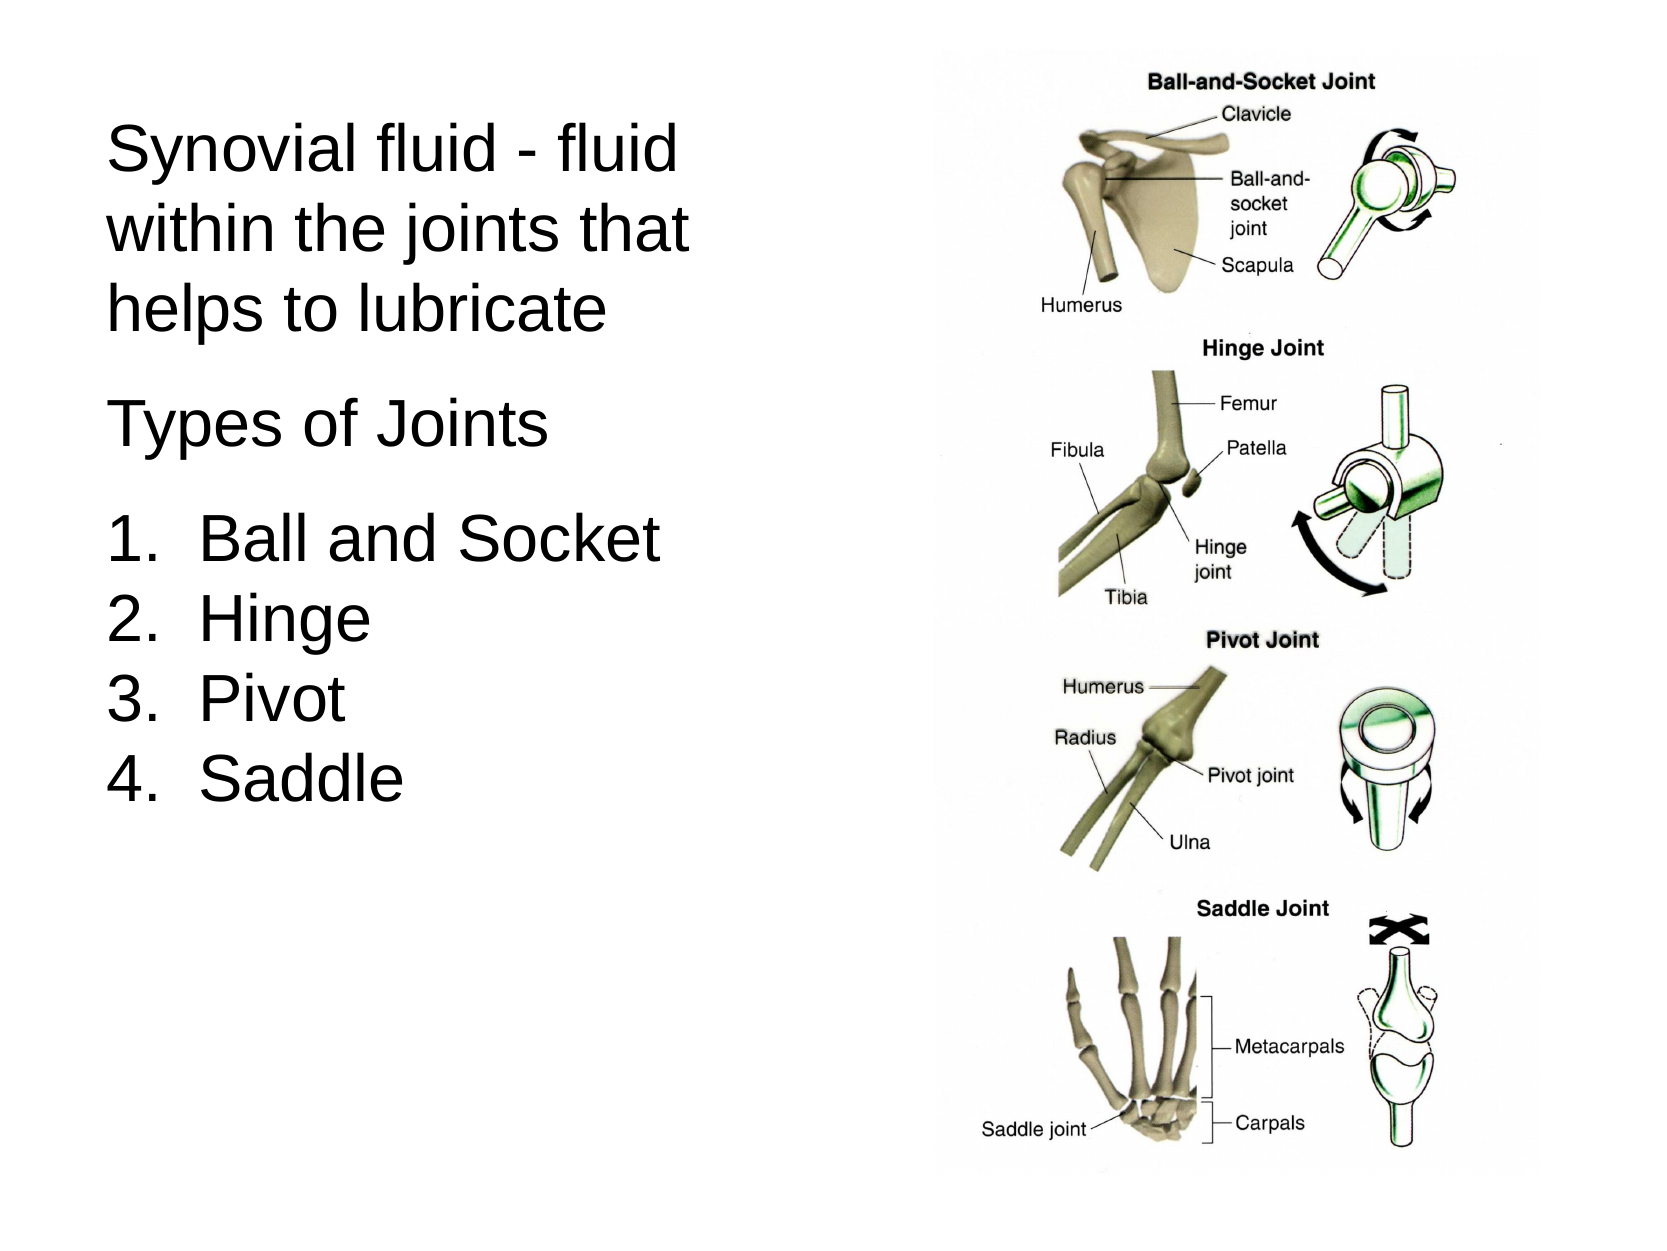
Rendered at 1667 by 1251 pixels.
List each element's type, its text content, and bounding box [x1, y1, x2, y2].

text_box Synovial fluid - fluid within the joints that helps to lubricate Types of Joints 1. Ball and Socket 2. Hinge 3. Pivot 4. Saddle [99, 98, 850, 885]
text_box [933, 49, 1540, 1175]
